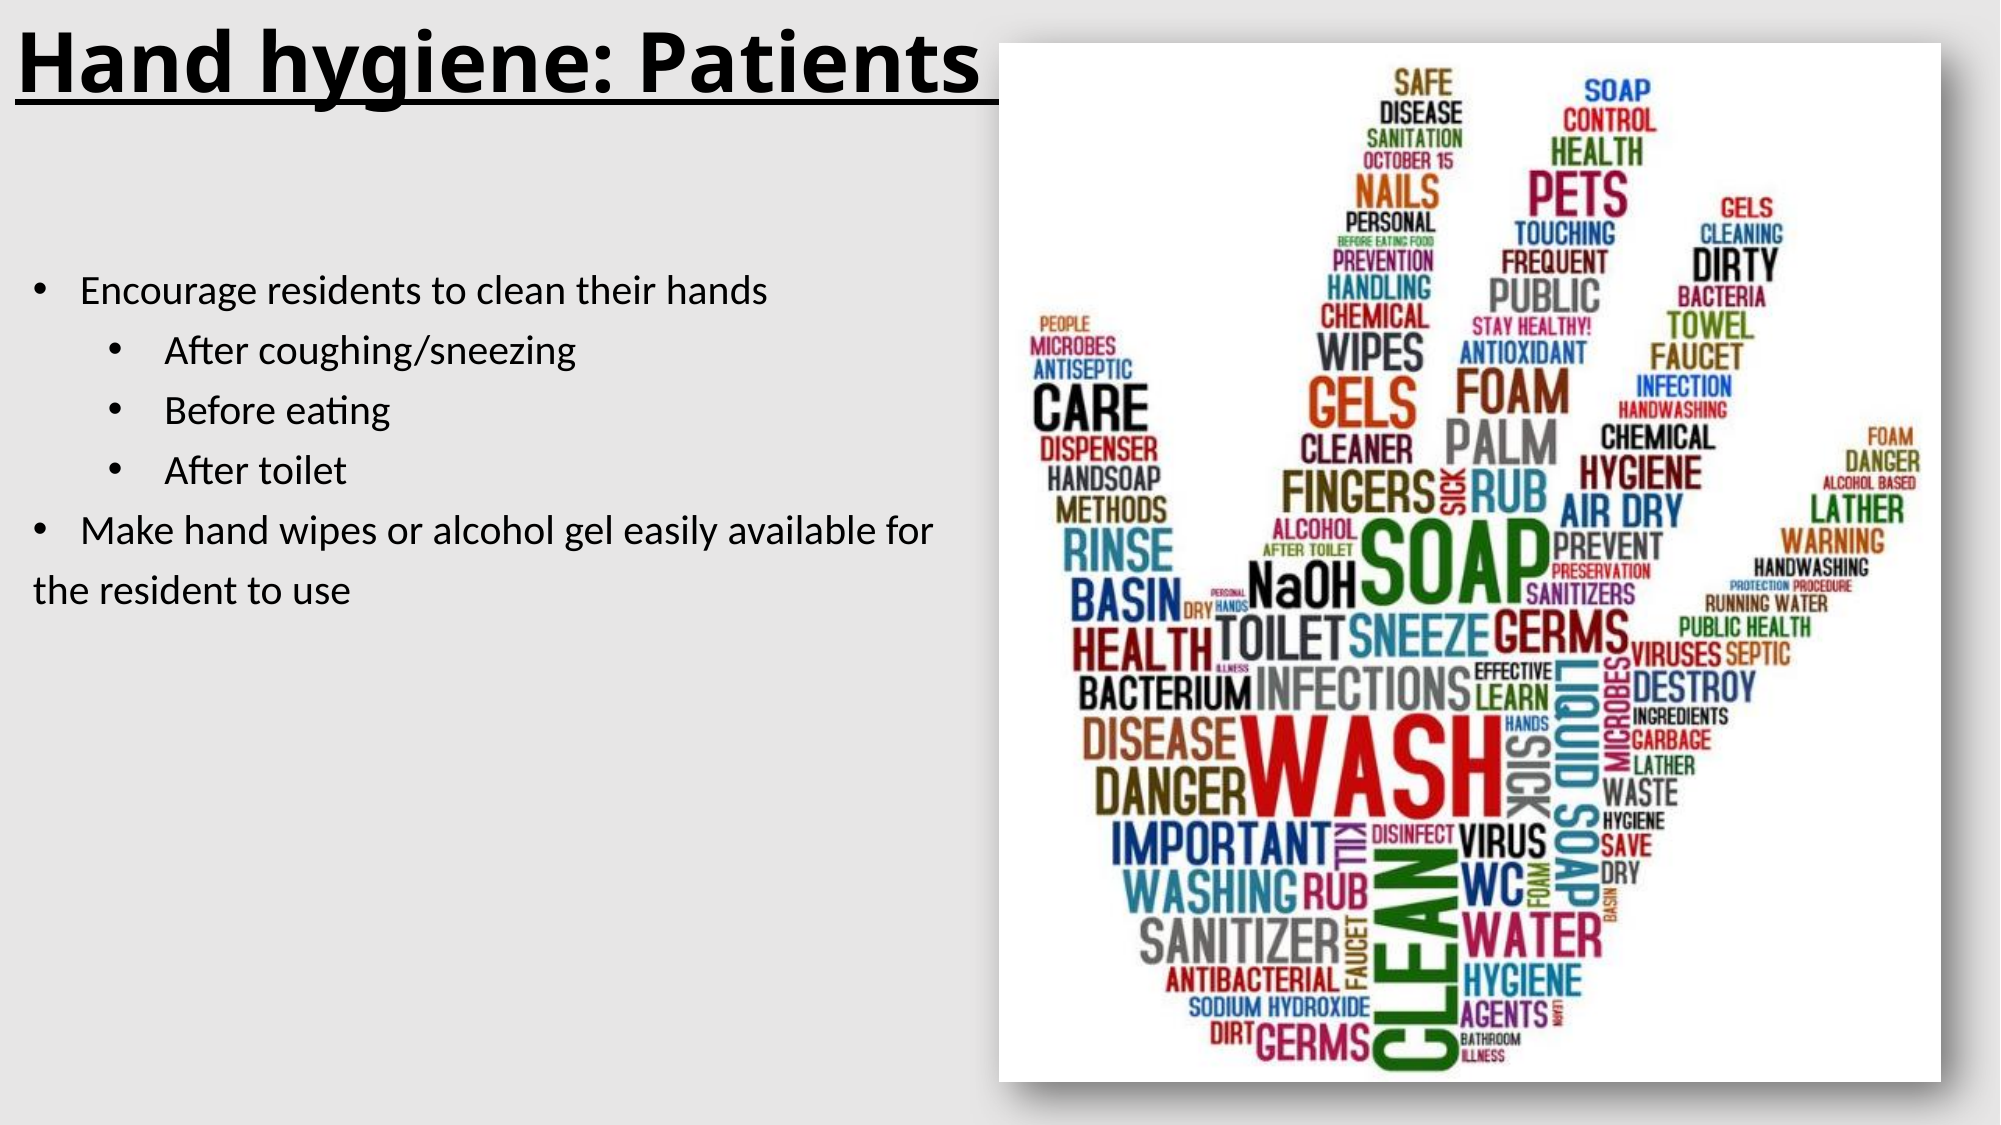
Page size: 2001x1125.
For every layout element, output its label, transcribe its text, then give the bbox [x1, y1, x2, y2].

picture [999, 43, 1941, 1082]
title Hand hygiene: Patients [0, 0, 1725, 131]
text_box Encourage residents to clean their hands After coughing/sneezing Before eating After toilet Make hand wipes or alcohol gel easily available for the resident to use [18, 245, 982, 621]
